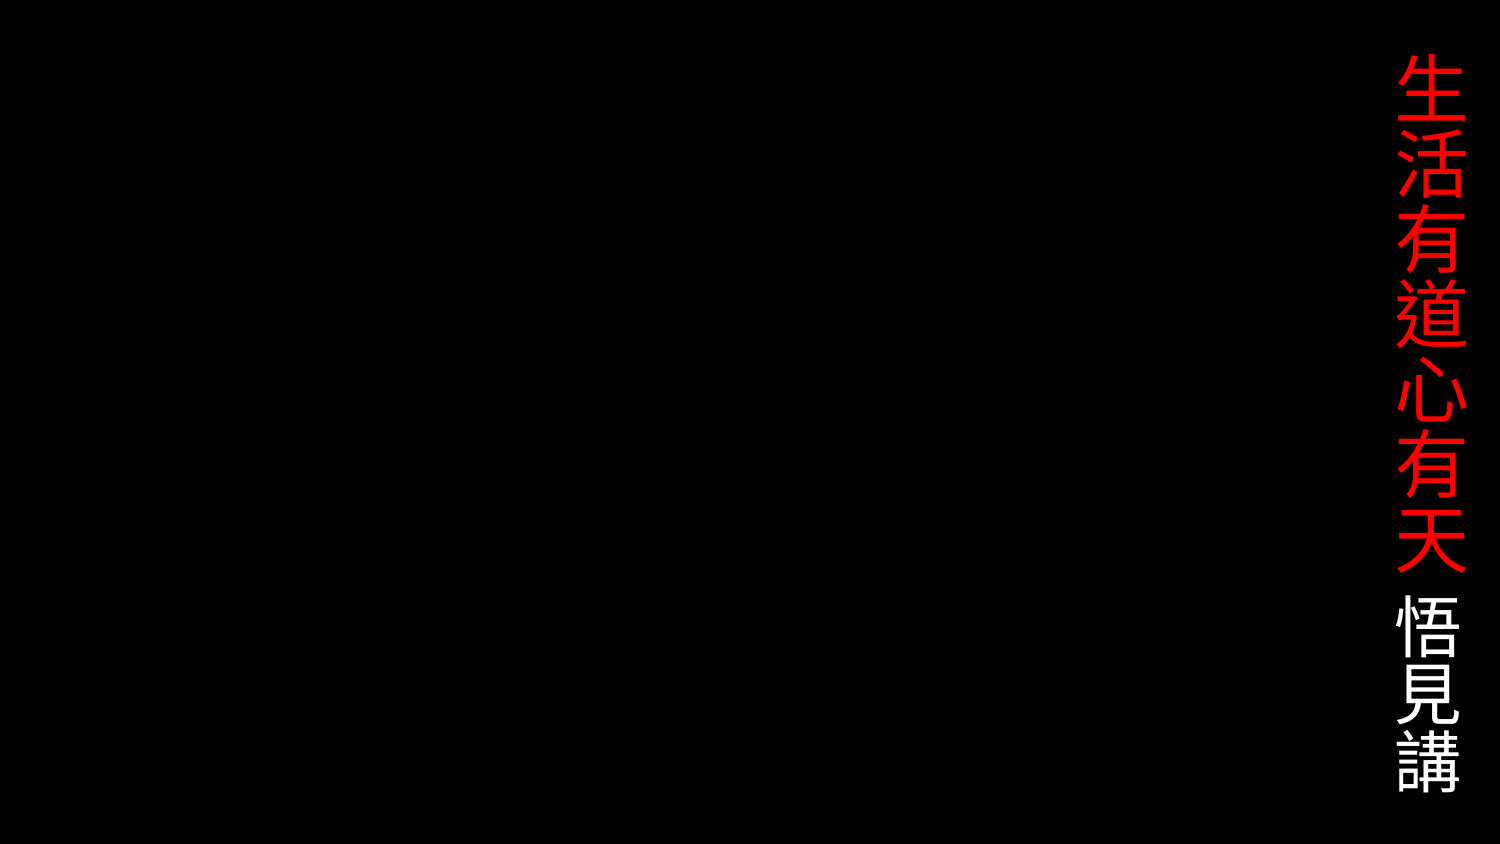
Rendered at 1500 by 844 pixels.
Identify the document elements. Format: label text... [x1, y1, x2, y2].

title 生活有道心有天 悟見講 [1376, 27, 1483, 820]
